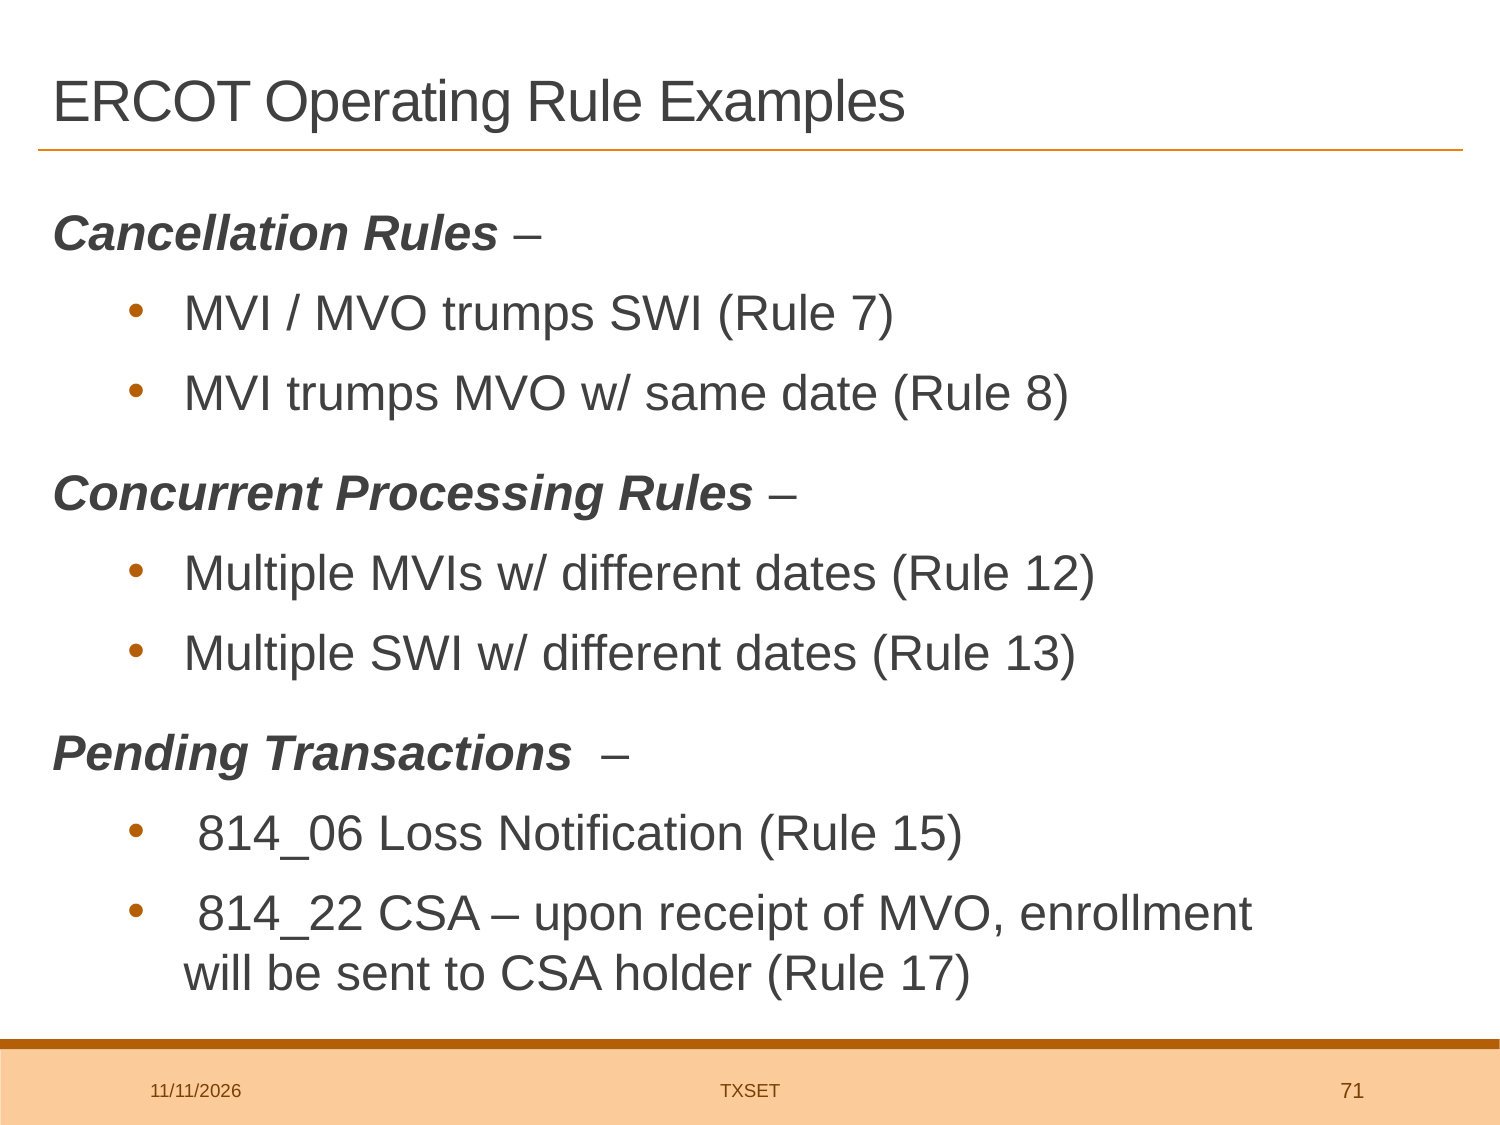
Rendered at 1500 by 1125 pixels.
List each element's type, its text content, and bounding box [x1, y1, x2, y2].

text_box Cancellation Rules – MVI / MVO trumps SWI (Rule 7) MVI trumps MVO w/ same date (Rule 8) Concurrent Processing Rules – Multiple MVIs w/ different dates (Rule 12) Multiple SWI w/ different dates (Rule 13) Pending Transactions – 814_06 Loss Notification (Rule 15) 814_22 CSA – upon receipt of MVO, enrollment will be sent to CSA holder (Rule 17) [37, 173, 1305, 1008]
footer TxSET [453, 1059, 1047, 1120]
slide_number 71 [1218, 1059, 1380, 1120]
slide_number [135, 1059, 440, 1120]
title ERCOT Operating Rule Examples [37, 37, 1380, 141]
